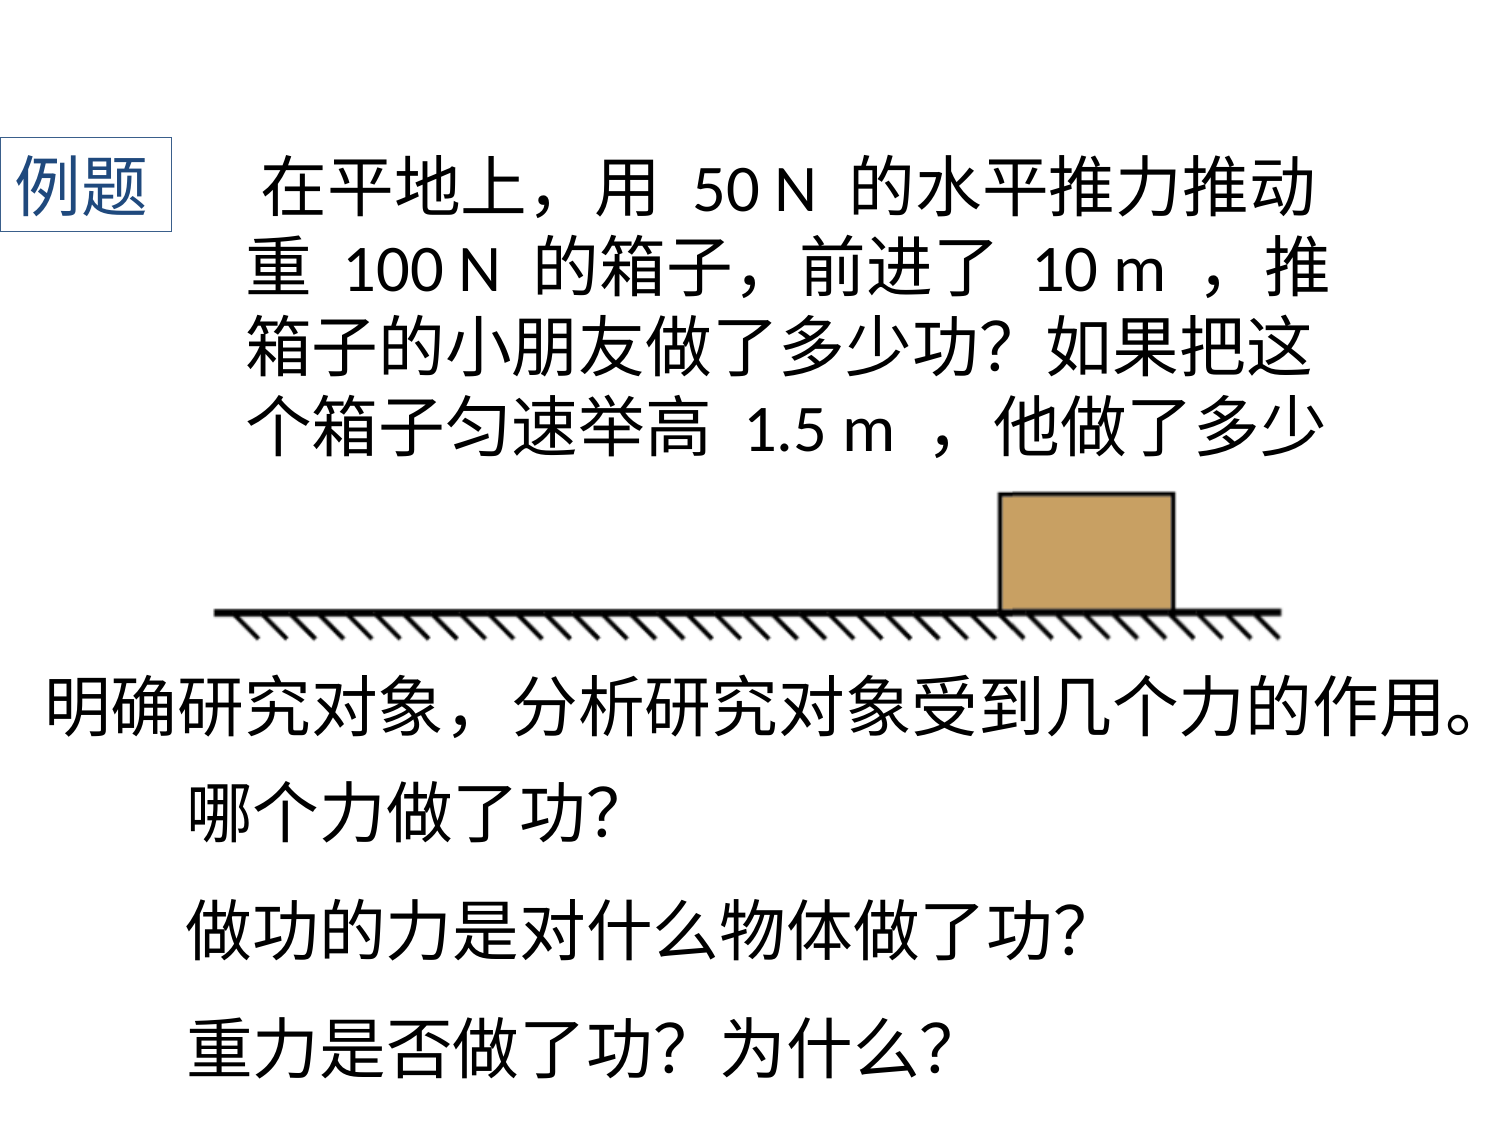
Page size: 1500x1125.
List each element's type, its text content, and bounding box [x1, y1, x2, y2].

text_box 哪个力做了功？ [171, 763, 680, 858]
text_box 做功的力是对什么物体做了功？ [171, 881, 1247, 977]
text_box ﻿在平地上，用 50 N 的水平推力推动重 100 N 的箱子，前进了 10 m ，推箱子的小朋友做了多少功？如果把这个箱子匀速举高 1.5 m ，他做了多少功？ [230, 137, 1388, 552]
picture [201, 471, 1299, 654]
text_box 明确研究对象，分析研究对象受到几个力的作用。 [29, 656, 1471, 752]
text_box 例题 [0, 137, 172, 232]
text_box 重力是否做了功？为什么？ [171, 999, 963, 1095]
